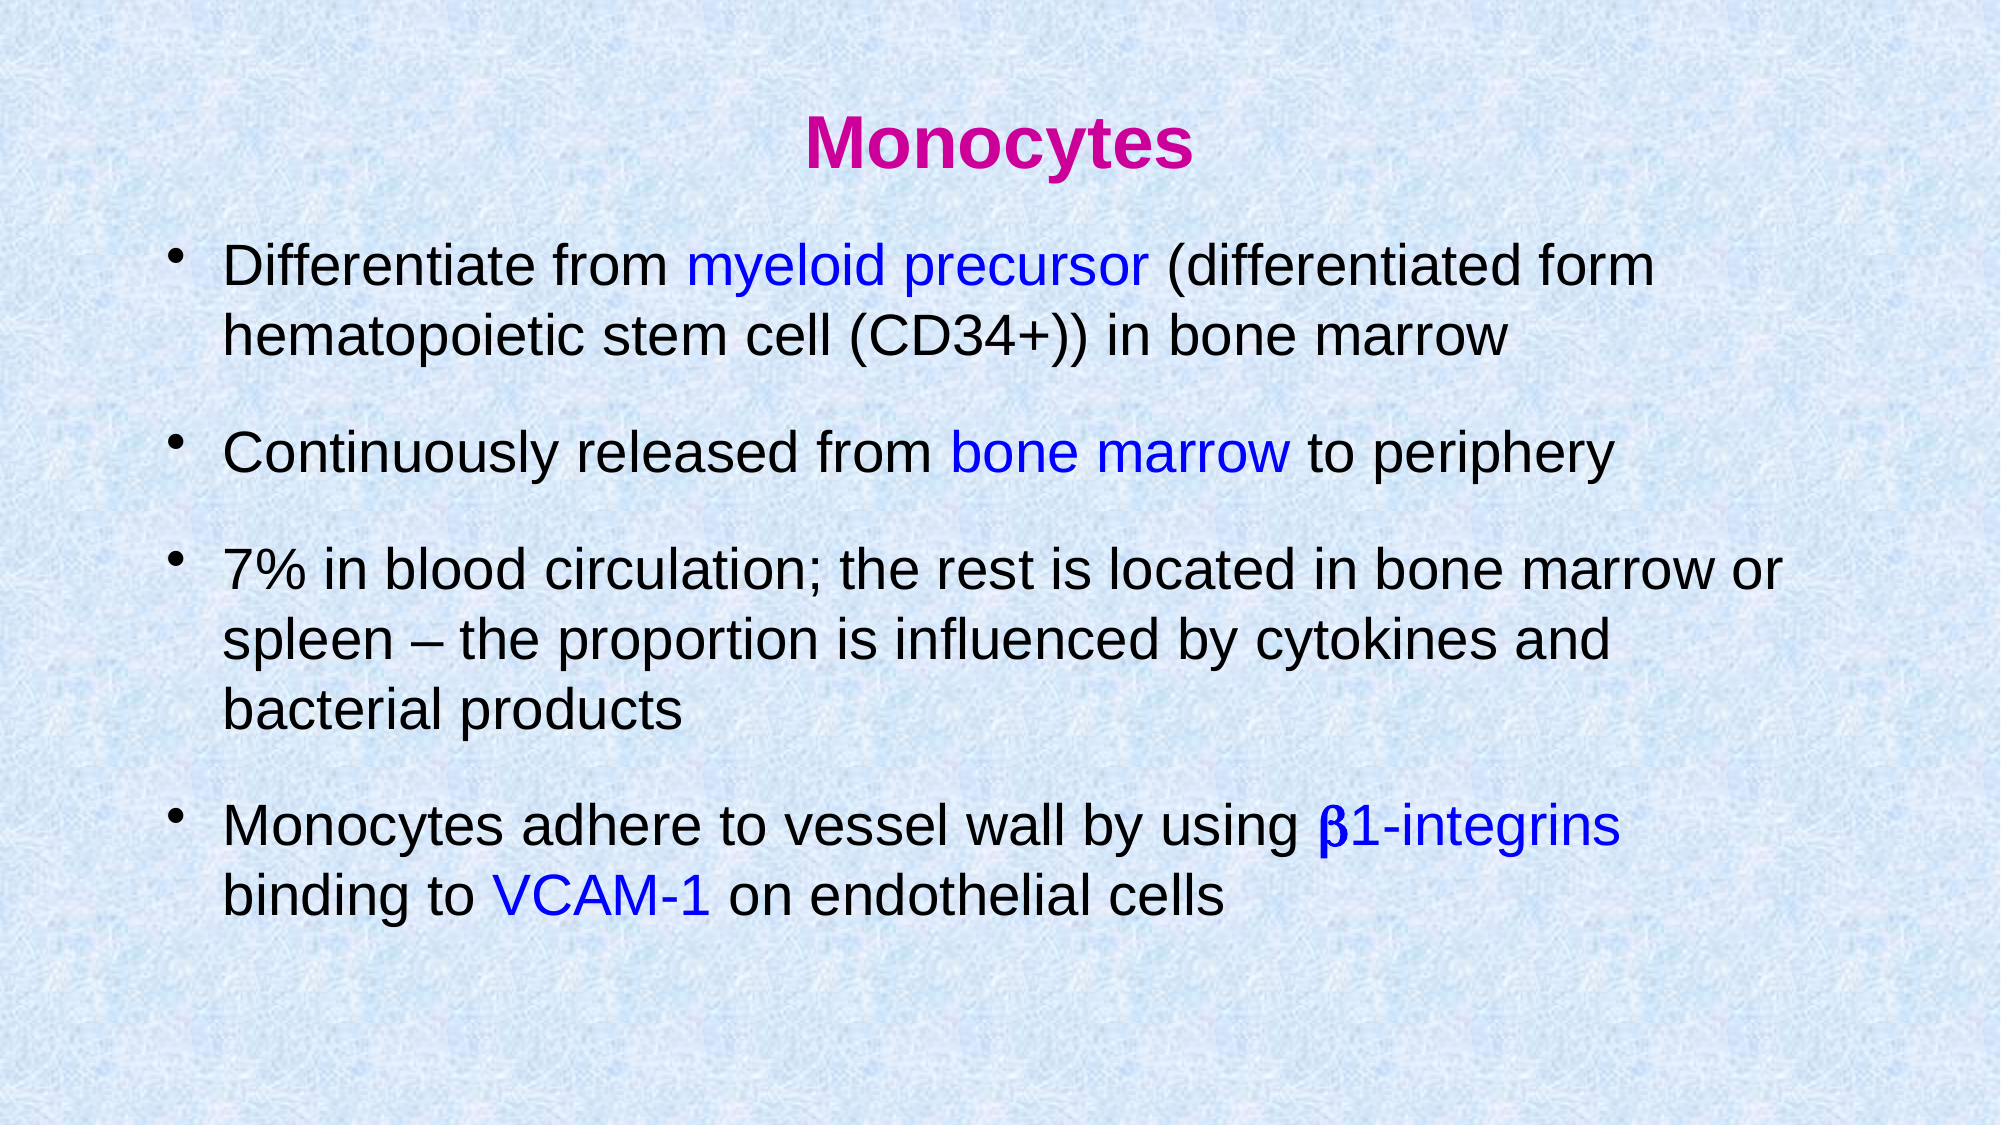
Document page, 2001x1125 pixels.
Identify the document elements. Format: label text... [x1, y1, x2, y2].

title Monocytes [99, 44, 1901, 233]
picture [0, 0, 2001, 1125]
list Differentiate from myeloid precursor (differentiated form hematopoietic stem cell (CD34+)) in bone marrow Continuously released from bone marrow to periphery 7% in blood circulation; the rest is located in bone marrow or spleen – the proportion is influenced by cytokines and bacterial products Monocytes adhere to vessel wall by using b1-integrins binding to VCAM-1 on endothelial cells [151, 219, 1822, 1095]
